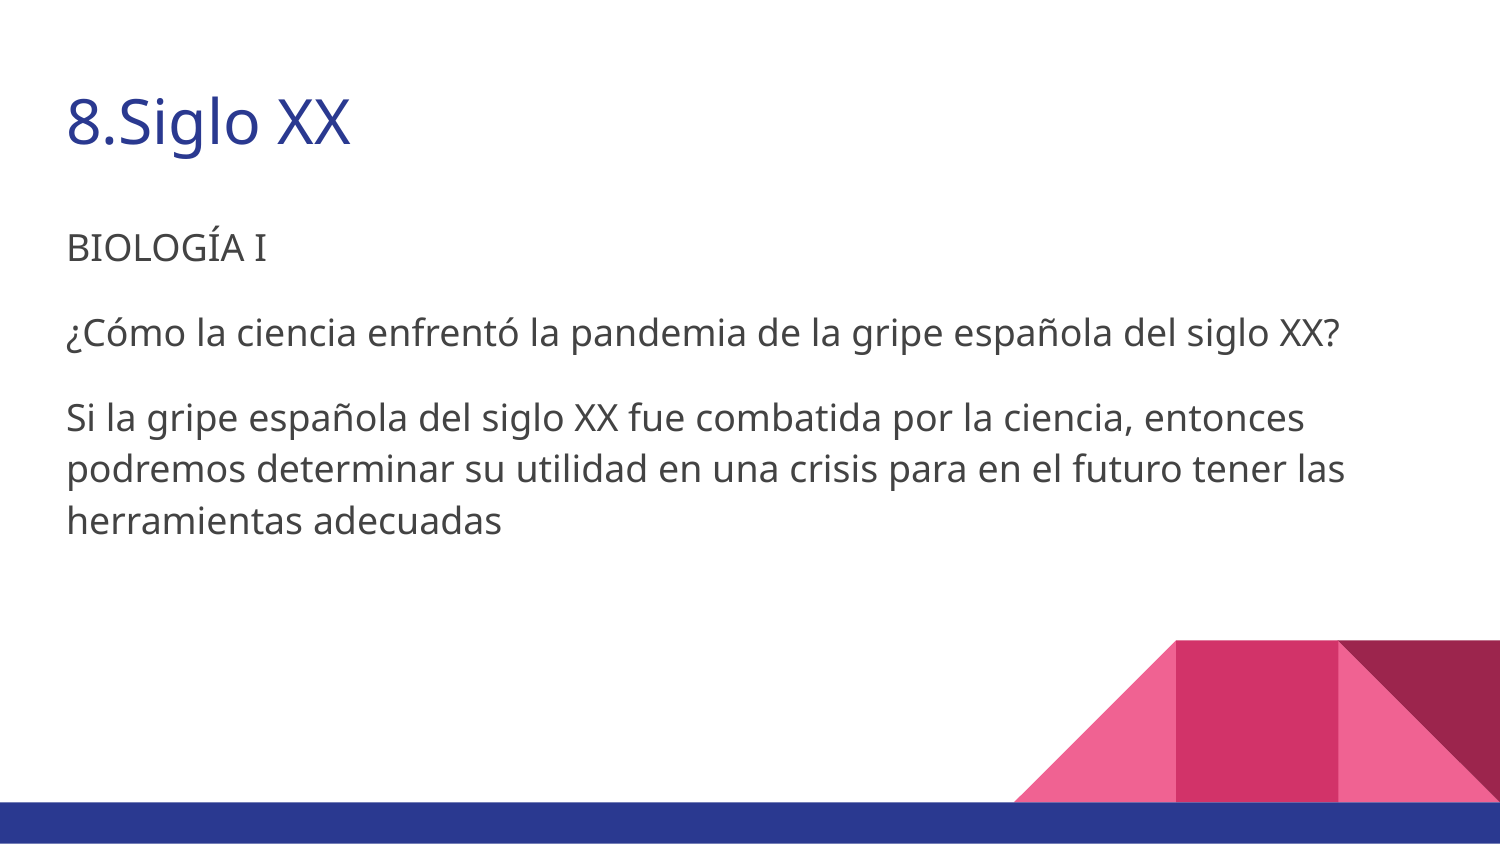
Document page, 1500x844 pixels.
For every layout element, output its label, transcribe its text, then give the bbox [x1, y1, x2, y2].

list BIOLOGÍA I ¿Cómo la ciencia enfrentó la pandemia de la gripe española del siglo XX? Si la gripe española del siglo XX fue combatida por la ciencia, entonces podremos determinar su utilidad en una crisis para en el futuro tener las herramientas adecuadas [51, 201, 1449, 750]
title 8.Siglo XX [51, 67, 1449, 167]
